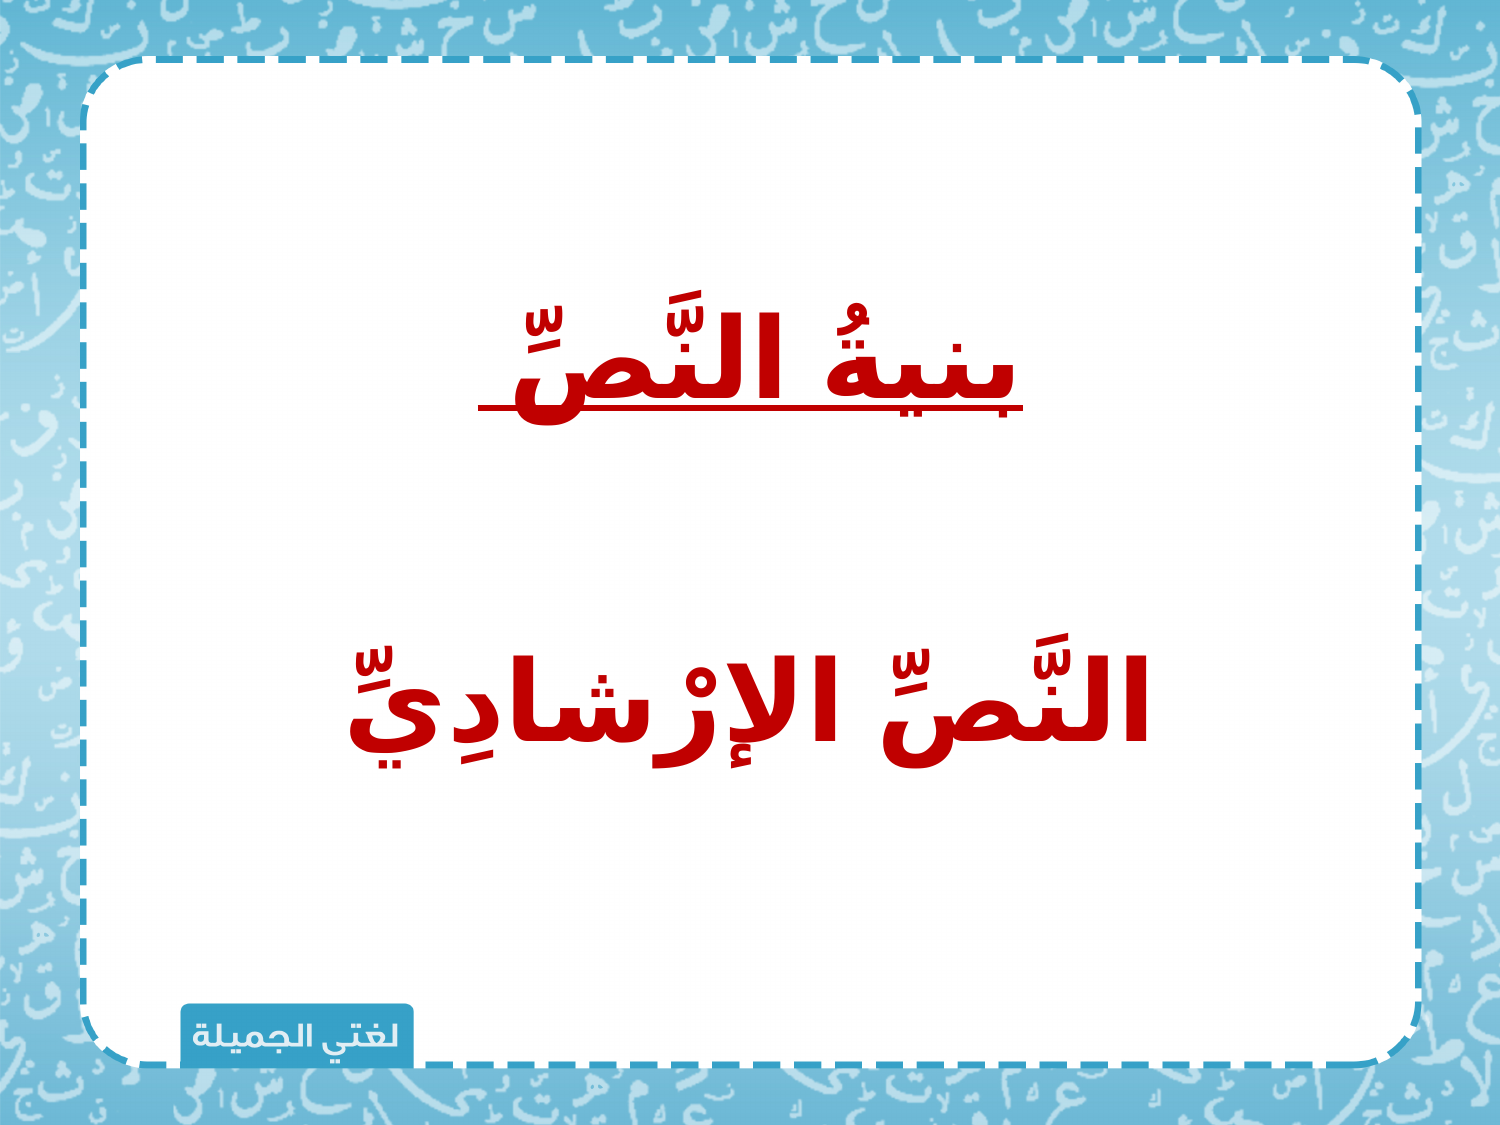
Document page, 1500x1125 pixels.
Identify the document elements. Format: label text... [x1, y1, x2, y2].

picture [0, 0, 1500, 1125]
text_box بنيةُ النَّصِّ [462, 278, 1038, 429]
text_box النَّصِّ الإرْشادِيِّ [298, 621, 1202, 772]
